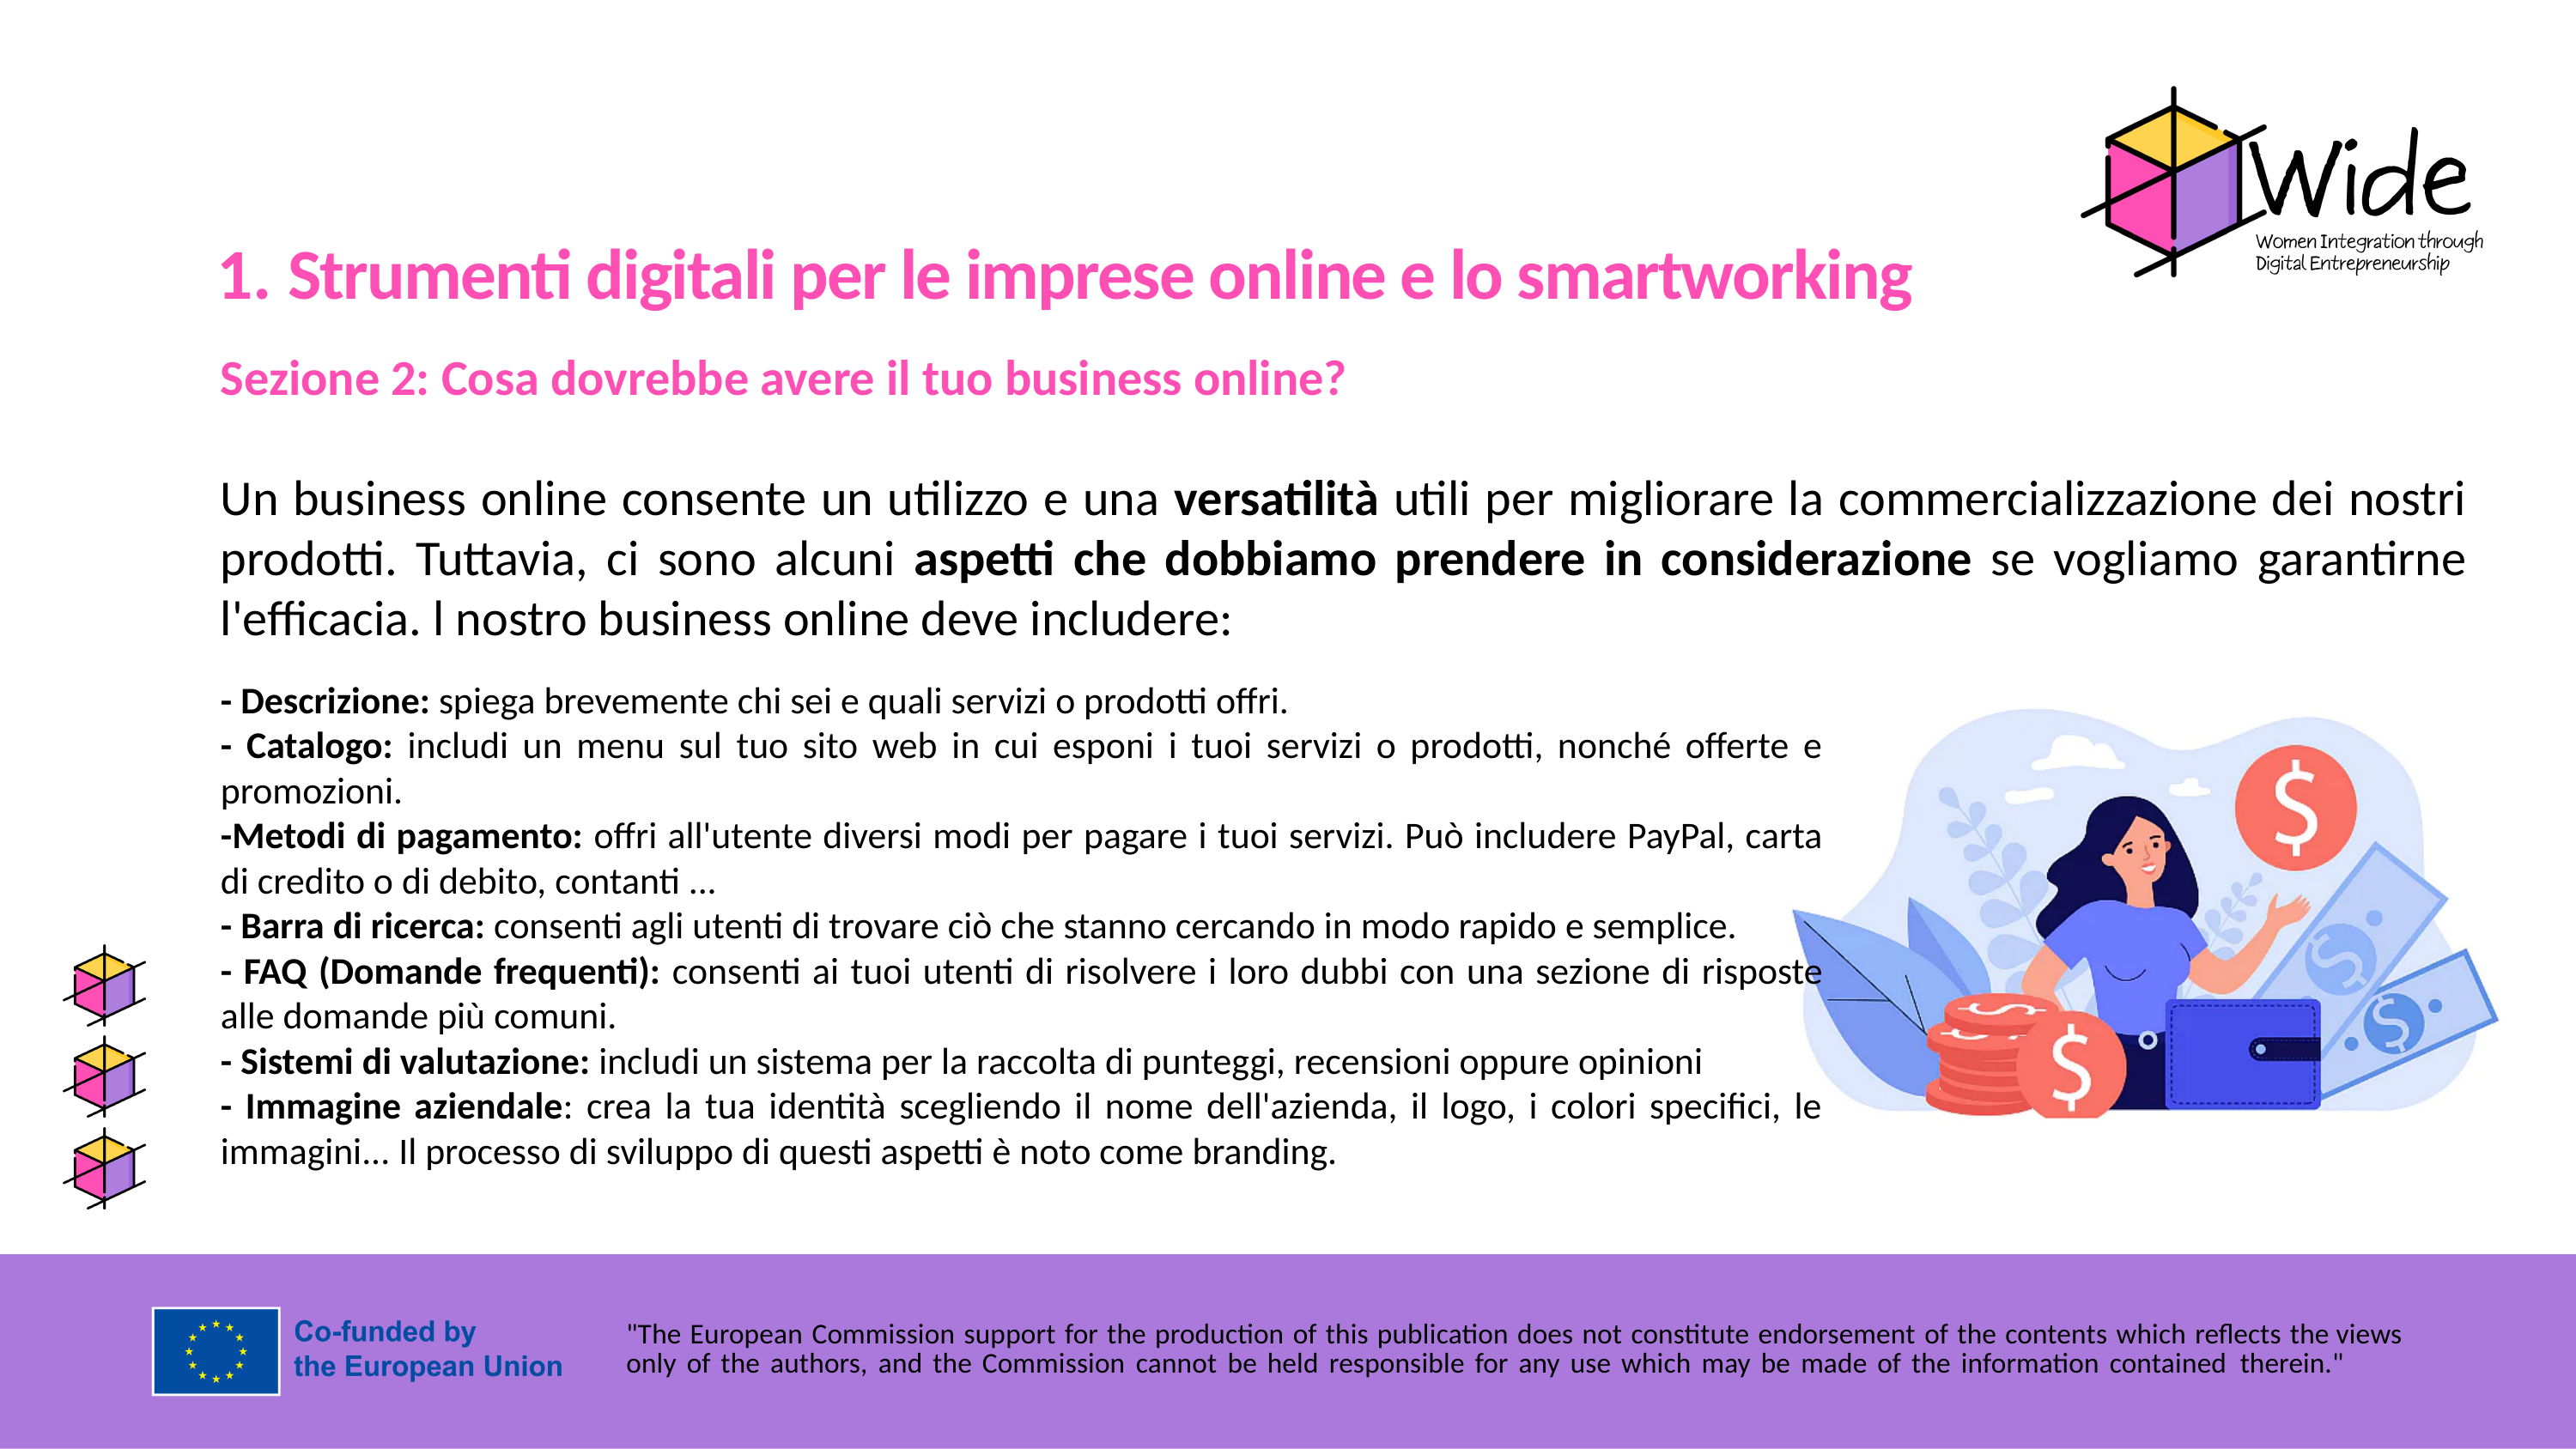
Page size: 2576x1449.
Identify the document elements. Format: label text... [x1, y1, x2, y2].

picture [1663, 670, 2544, 1160]
picture [63, 1035, 146, 1118]
picture [63, 944, 146, 1027]
picture [149, 1304, 593, 1399]
picture [63, 1127, 146, 1210]
text_box Sezione 2: Cosa dovrebbe avere il tuo business online? Un business online consente un utilizzo e una versatilità utili per migliorare la commercializzazione dei nostri prodotti. Tuttavia, ci sono alcuni aspetti che dobbiamo prendere in considerazione se vogliamo garantirne l'efficacia. l nostro business online deve includere: [208, 338, 2480, 669]
picture [2017, 27, 2552, 336]
text_box - Descrizione: spiega brevemente chi sei e quali servizi o prodotti offri. - Catalogo: includi un menu sul tuo sito web in cui esponi i tuoi servizi o prodotti, nonché offerte e promozioni. -Metodi di pagamento: offri all'utente diversi modi per pagare i tuoi servizi. Può includere PayPal, carta di credito o di debito, contanti ... - Barra di ricerca: consenti agli utenti di trovare ciò che stanno cercando in modo rapido e semplice. - FAQ (Domande frequenti): consenti ai tuoi utenti di risolvere i loro dubbi con una sezione di risposte alle domande più comuni. - Sistemi di valutazione: includi un sistema per la raccolta di punteggi, recensioni oppure opinioni - Immagine aziendale: crea la tua identità scegliendo il nome dell'azienda, il logo, i colori specifici, le immagini... Il processo di sviluppo di questi aspetti è noto come branding. [208, 669, 1836, 1179]
text_box 1. Strumenti digitali per le imprese online e lo smartworking [204, 221, 1996, 320]
